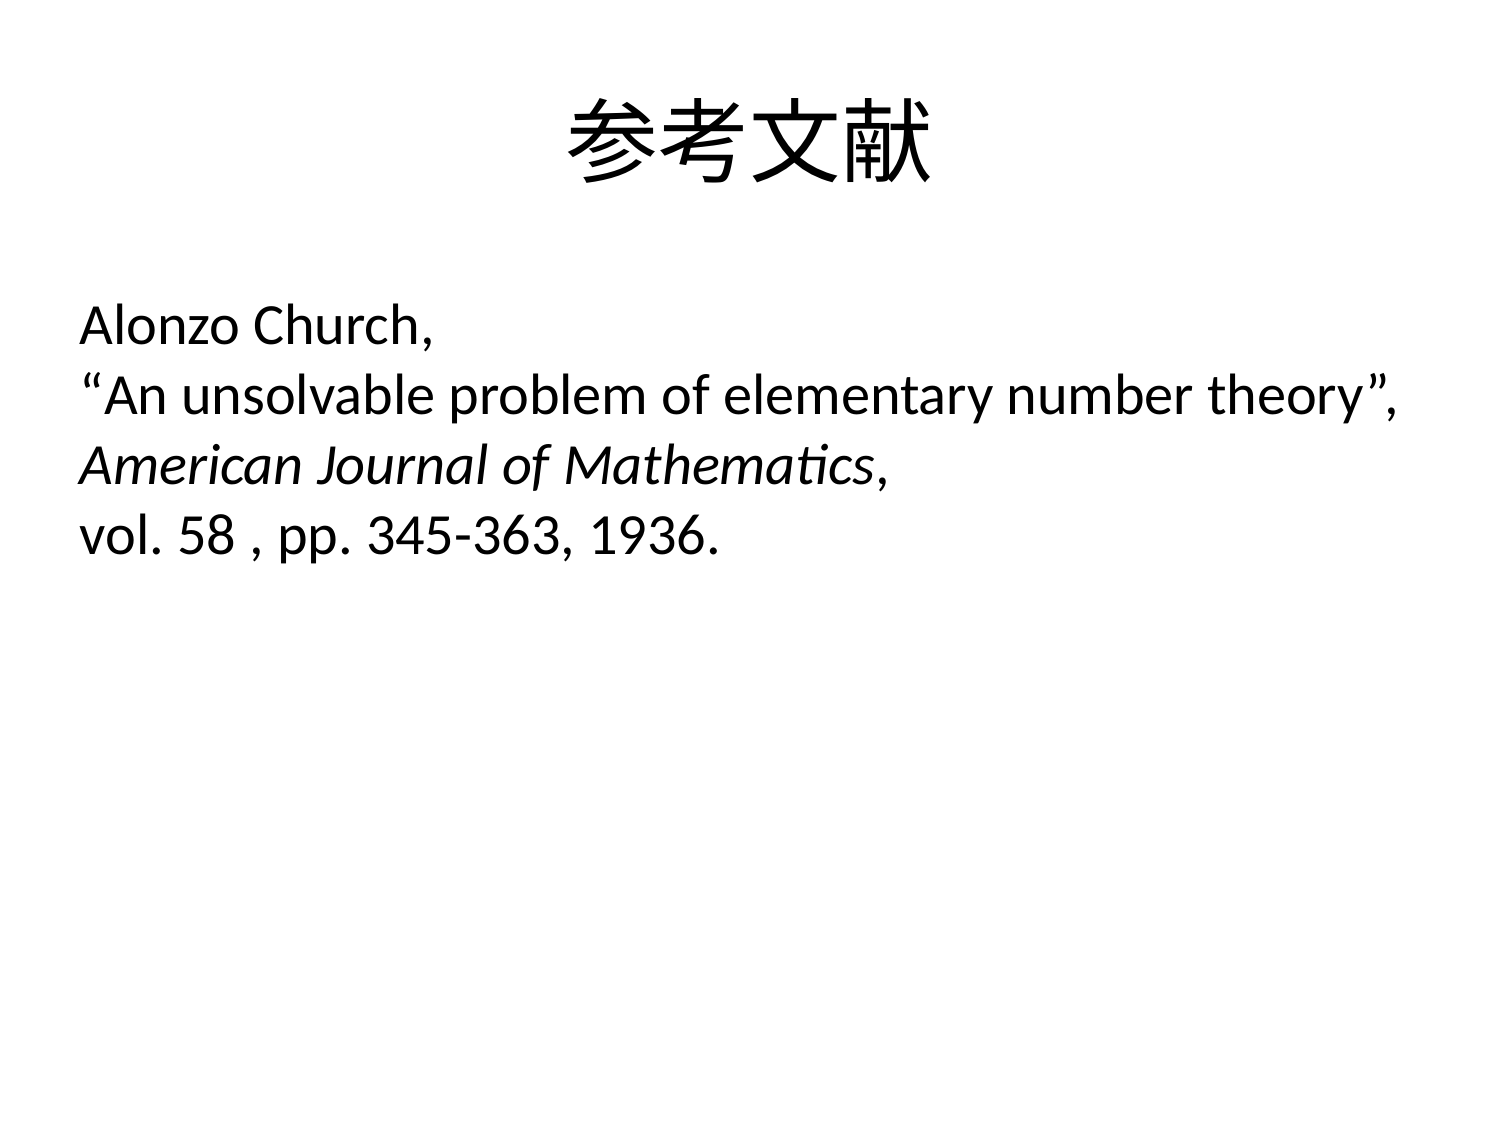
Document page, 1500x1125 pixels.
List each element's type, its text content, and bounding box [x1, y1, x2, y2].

text_box 参考文献 [74, 45, 1425, 233]
text_box Alonzo Church, “An unsolvable problem of elementary number theory”, American Journal of Mathematics, vol. 58 , pp. 345-363, 1936. [64, 278, 1471, 574]
